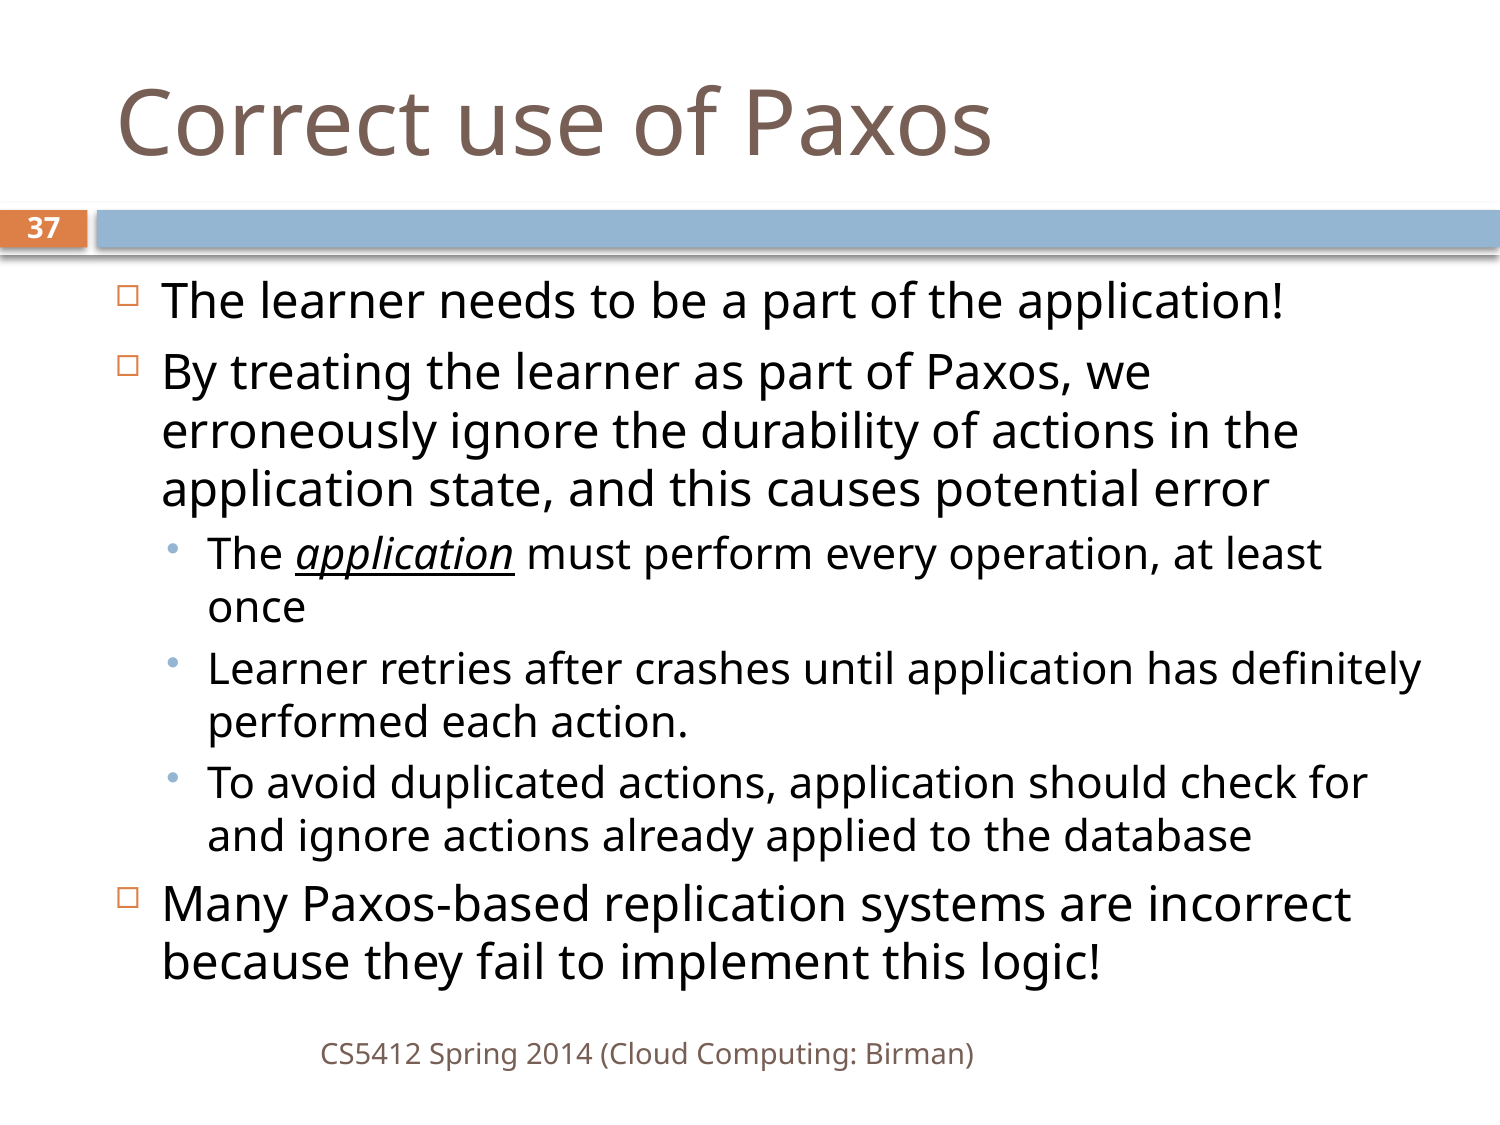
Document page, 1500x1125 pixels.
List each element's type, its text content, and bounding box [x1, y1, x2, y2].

footer CS5412 Spring 2014 (Cloud Computing: Birman) [99, 1024, 990, 1085]
list The learner needs to be a part of the application! By treating the learner as part of Paxos, we erroneously ignore the durability of actions in the application state, and this causes potential error The application must perform every operation, at least once Learner retries after crashes until application has definitely performed each action. To avoid duplicated actions, application should check for and ignore actions already applied to the database Many Paxos-based replication systems are incorrect because they fail to implement this logic! [100, 262, 1438, 1000]
slide_number 37 [0, 208, 88, 249]
title Correct use of Paxos [100, 37, 1438, 200]
